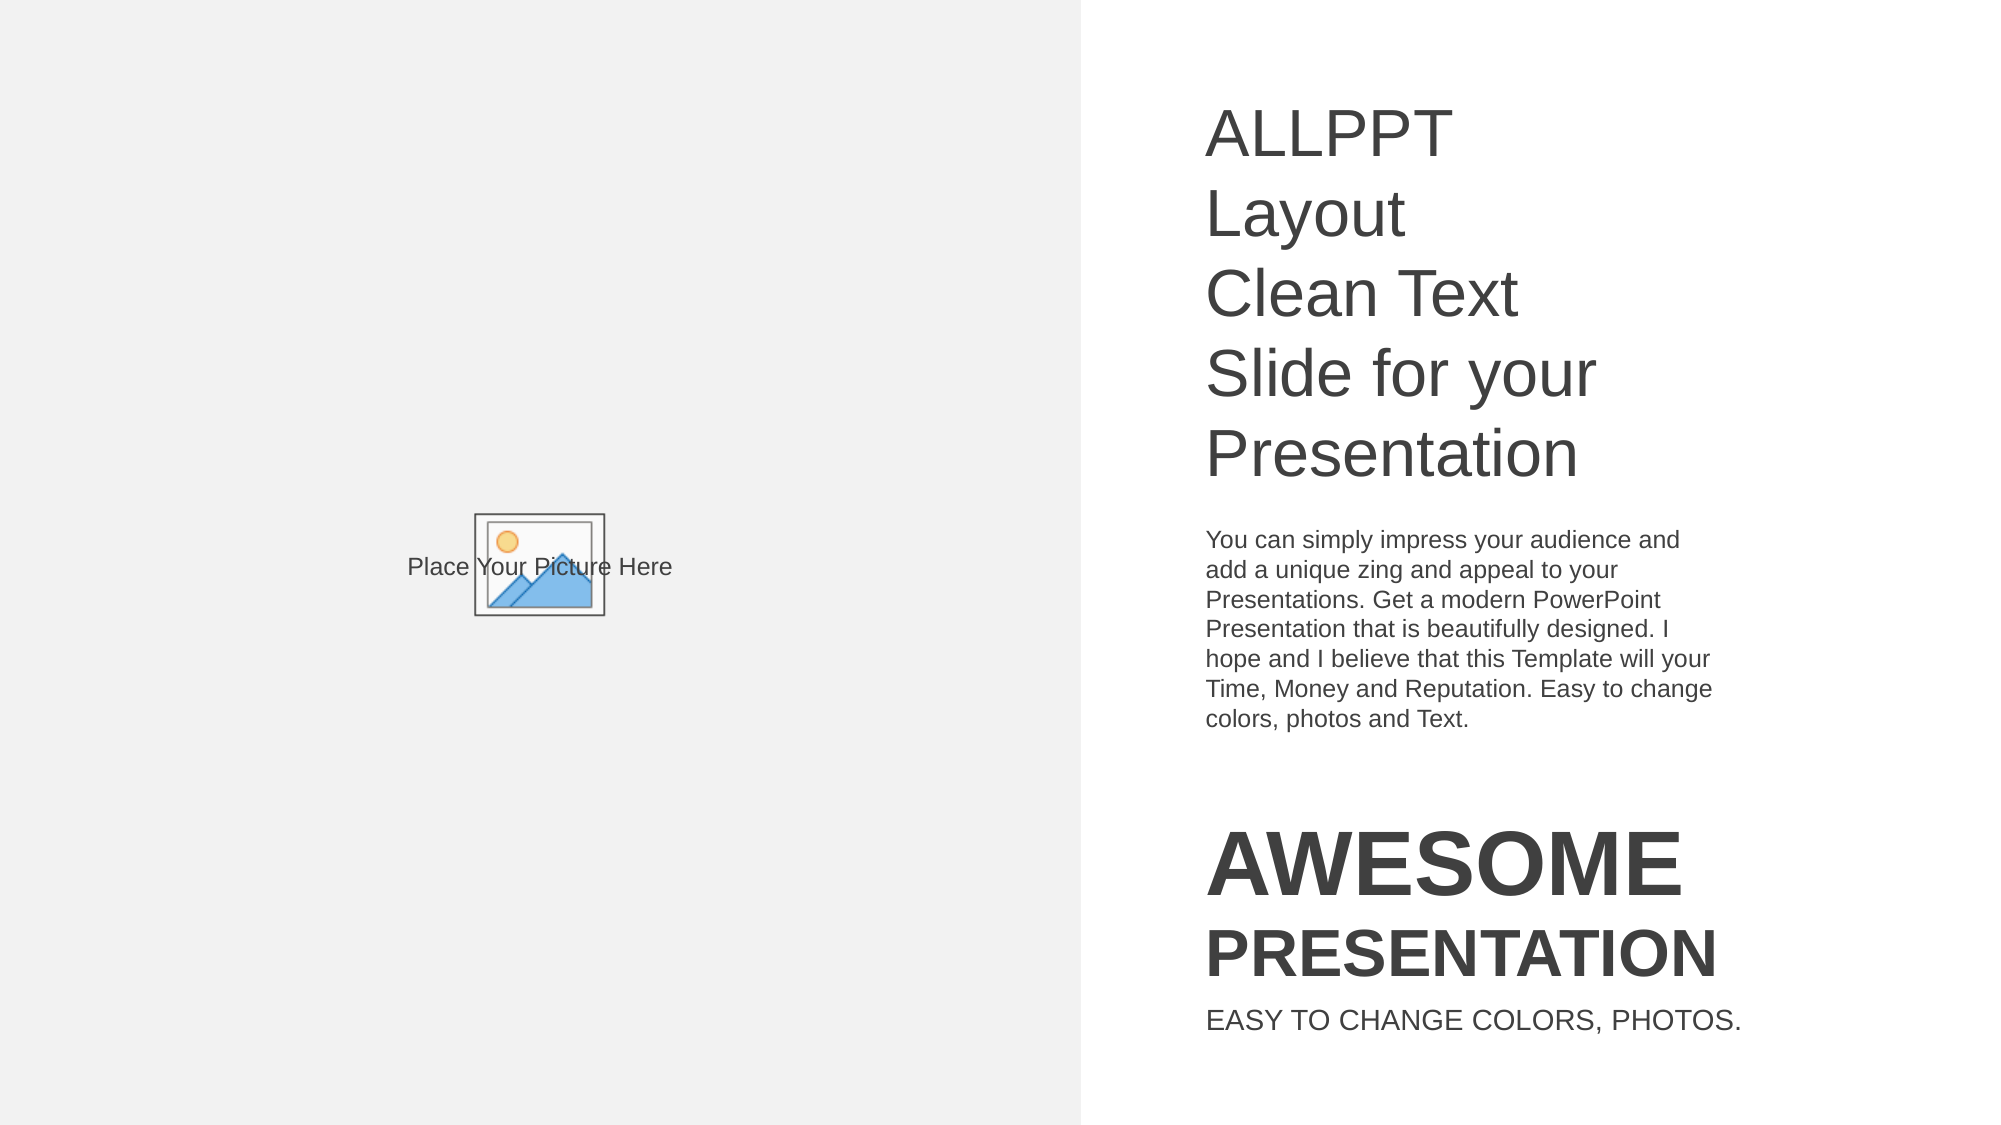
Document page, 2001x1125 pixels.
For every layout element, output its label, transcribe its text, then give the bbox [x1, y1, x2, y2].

text_box You can simply impress your audience and add a unique zing and appeal to your Presentations. Get a modern PowerPoint Presentation that is beautifully designed. I hope and I believe that this Template will your Time, Money and Reputation. Easy to change colors, photos and Text. [1190, 515, 1731, 741]
text_box AWESOME [1191, 796, 1889, 902]
picture [0, 0, 1081, 1125]
text_box EASY TO CHANGE COLORS, PHOTOS. [1191, 994, 1889, 1044]
text_box ALLPPT Layout Clean Text Slide for your Presentation [1191, 82, 1657, 497]
text_box PRESENTATION [1191, 902, 1889, 994]
